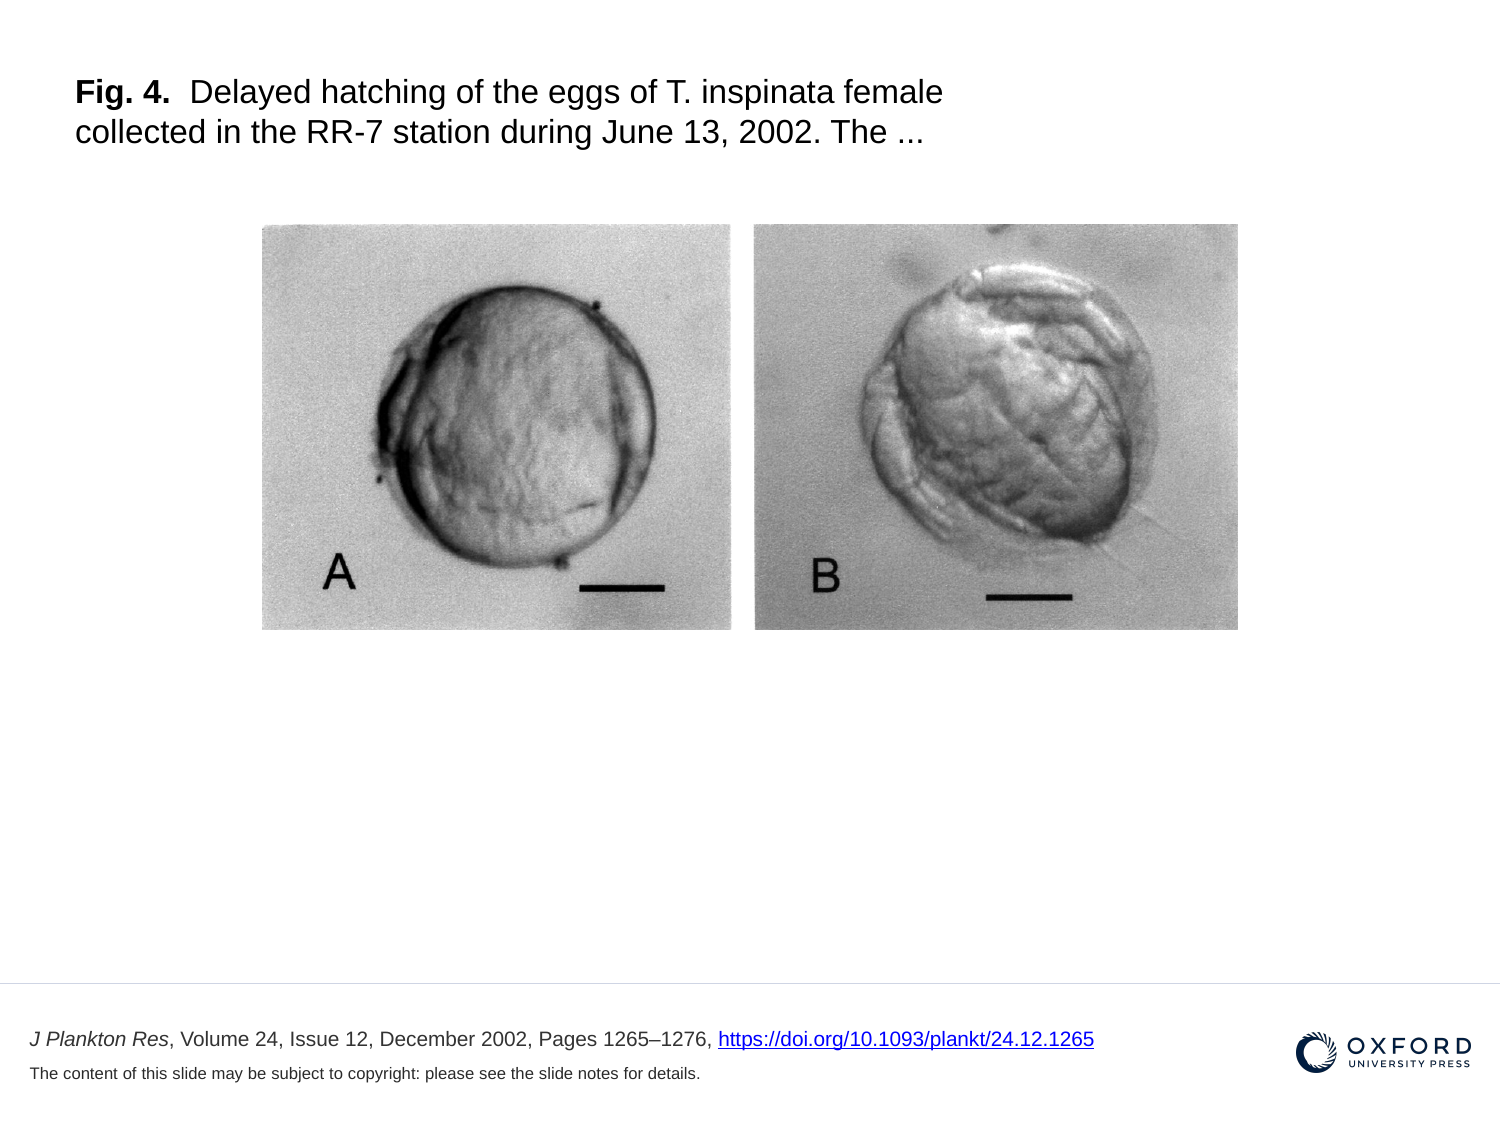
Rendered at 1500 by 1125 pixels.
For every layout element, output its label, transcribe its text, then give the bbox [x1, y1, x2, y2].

title Fig. 4. Delayed hatching of the eggs of T. inspinata female collected in the RR-7 station during June 13, 2002. The ... [75, 69, 1078, 171]
footer J Plankton Res, Volume 24, Issue 12, December 2002, Pages 1265–1276, https://doi.org/10.1093/plankt/24.12.1265 The content of this slide may be subject to copyright: please see the slide notes for details. [0, 983, 1260, 1125]
picture [262, 224, 1238, 630]
picture [1296, 1032, 1471, 1073]
